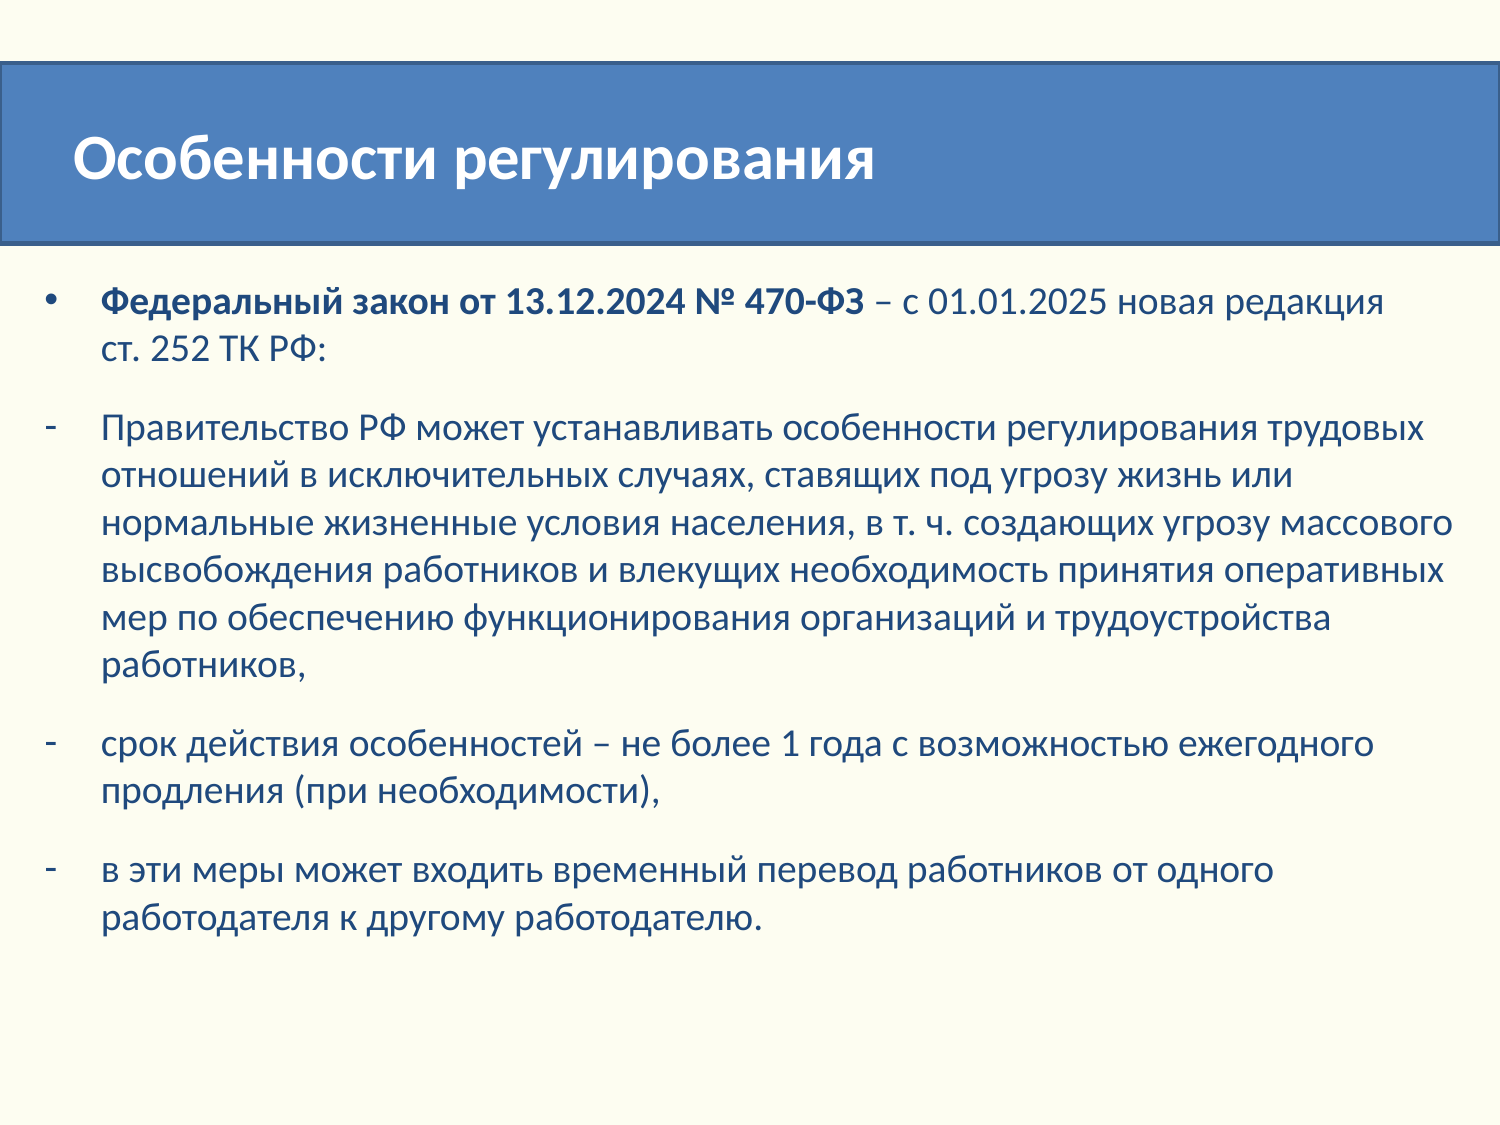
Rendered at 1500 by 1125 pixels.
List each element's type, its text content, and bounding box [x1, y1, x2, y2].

text_box Особенности регулирования [0, 61, 1500, 246]
list Федеральный закон от 13.12.2024 № 470-ФЗ – с 01.01.2025 новая редакция ст. 252 ТК РФ: Правительство РФ может устанавливать особенности регулирования трудовых отношений в исключительных случаях, ставящих под угрозу жизнь или нормальные жизненные условия населения, в т. ч. создающих угрозу массового высвобождения работников и влекущих необходимость принятия оперативных мер по обеспечению функционирования организаций и трудоустройства работников, срок действия особенностей – не более 1 года с возможностью ежегодного продления (при необходимости), в эти меры может входить временный перевод работников от одного работодателя к другому работодателю. [29, 267, 1500, 1106]
